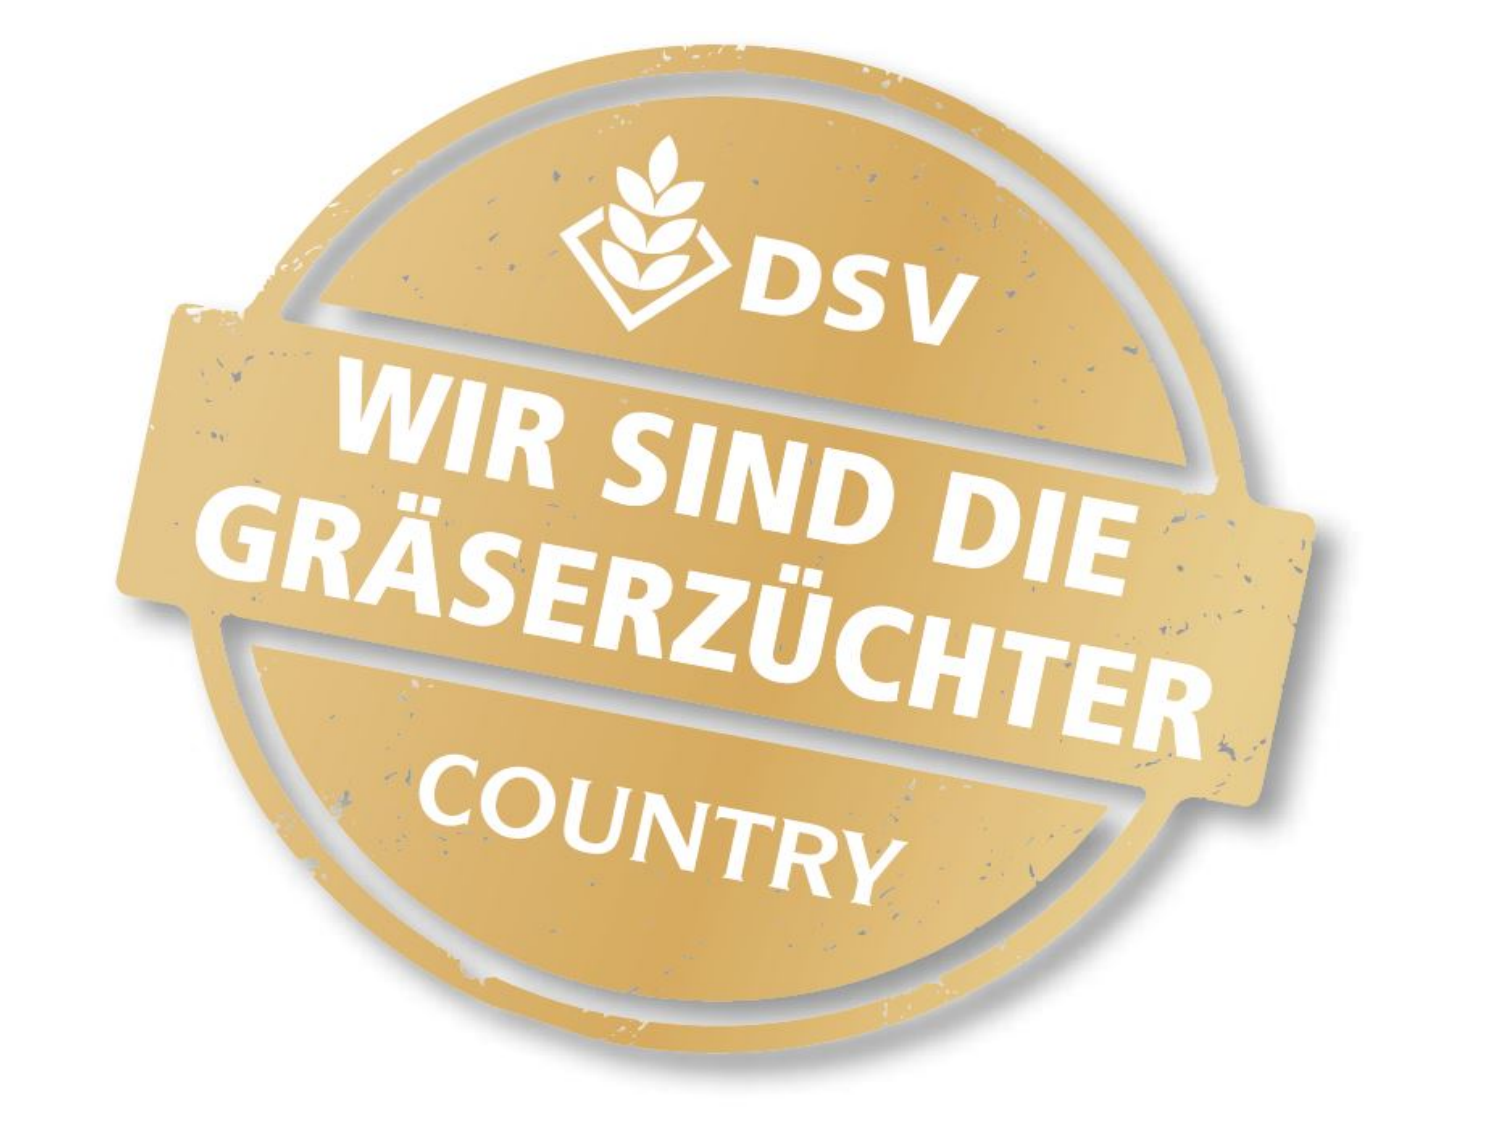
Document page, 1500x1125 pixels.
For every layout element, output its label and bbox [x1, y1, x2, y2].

picture [88, 31, 1397, 1120]
